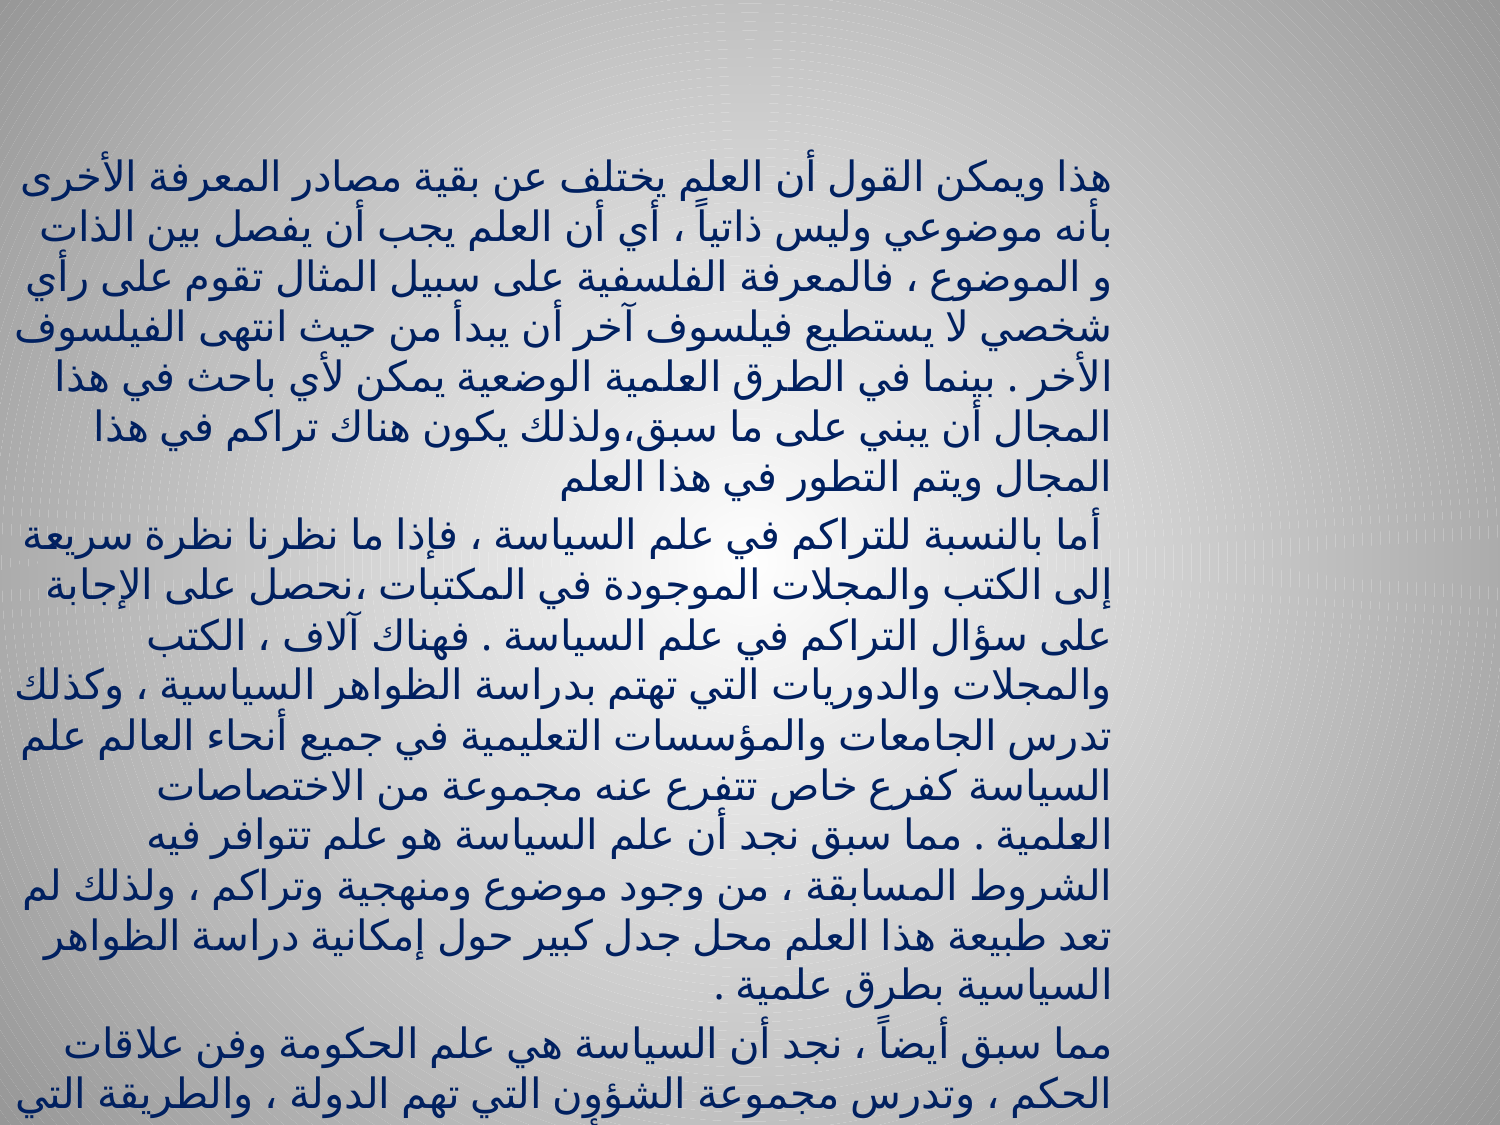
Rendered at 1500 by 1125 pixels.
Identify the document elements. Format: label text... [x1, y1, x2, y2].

list هذا ويمكن القول أن العلم يختلف عن بقية مصادر المعرفة الأخرى بأنه موضوعي وليس ذاتياً ، أي أن العلم يجب أن يفصل بين الذات و الموضوع ، فالمعرفة الفلسفية على سبيل المثال تقوم على رأي شخصي لا يستطيع فيلسوف آخر أن يبدأ من حيث انتهى الفيلسوف الأخر . بينما في الطرق العلمية الوضعية يمكن لأي باحث في هذا المجال أن يبني على ما سبق،ولذلك يكون هناك تراكم في هذا المجال ويتم التطور في هذا العلم أما بالنسبة للتراكم في علم السياسة ، فإذا ما نظرنا نظرة سريعة إلى الكتب والمجلات الموجودة في المكتبات ،نحصل على الإجابة على سؤال التراكم في علم السياسة . فهناك آلاف ، الكتب والمجلات والدوريات التي تهتم بدراسة الظواهر السياسية ، وكذلك تدرس الجامعات والمؤسسات التعليمية في جميع أنحاء العالم علم السياسة كفرع خاص تتفرع عنه مجموعة من الاختصاصات العلمية . مما سبق نجد أن علم السياسة هو علم تتوافر فيه الشروط المسابقة ، من وجود موضوع ومنهجية وتراكم ، ولذلك لم تعد طبيعة هذا العلم محل جدل كبير حول إمكانية دراسة الظواهر السياسية بطرق علمية . مما سبق أيضاً ، نجد أن السياسة هي علم الحكومة وفن علاقات الحكم ، وتدرس مجموعة الشؤون التي تهم الدولة ، والطريقة التي يسلكها الحكام ، وبذلك تكون الأسس الموضوعية للعلم قد اكتملت بوجود الشروط المطلوبة لقيام علم مستقل . [0, 66, 1128, 1125]
